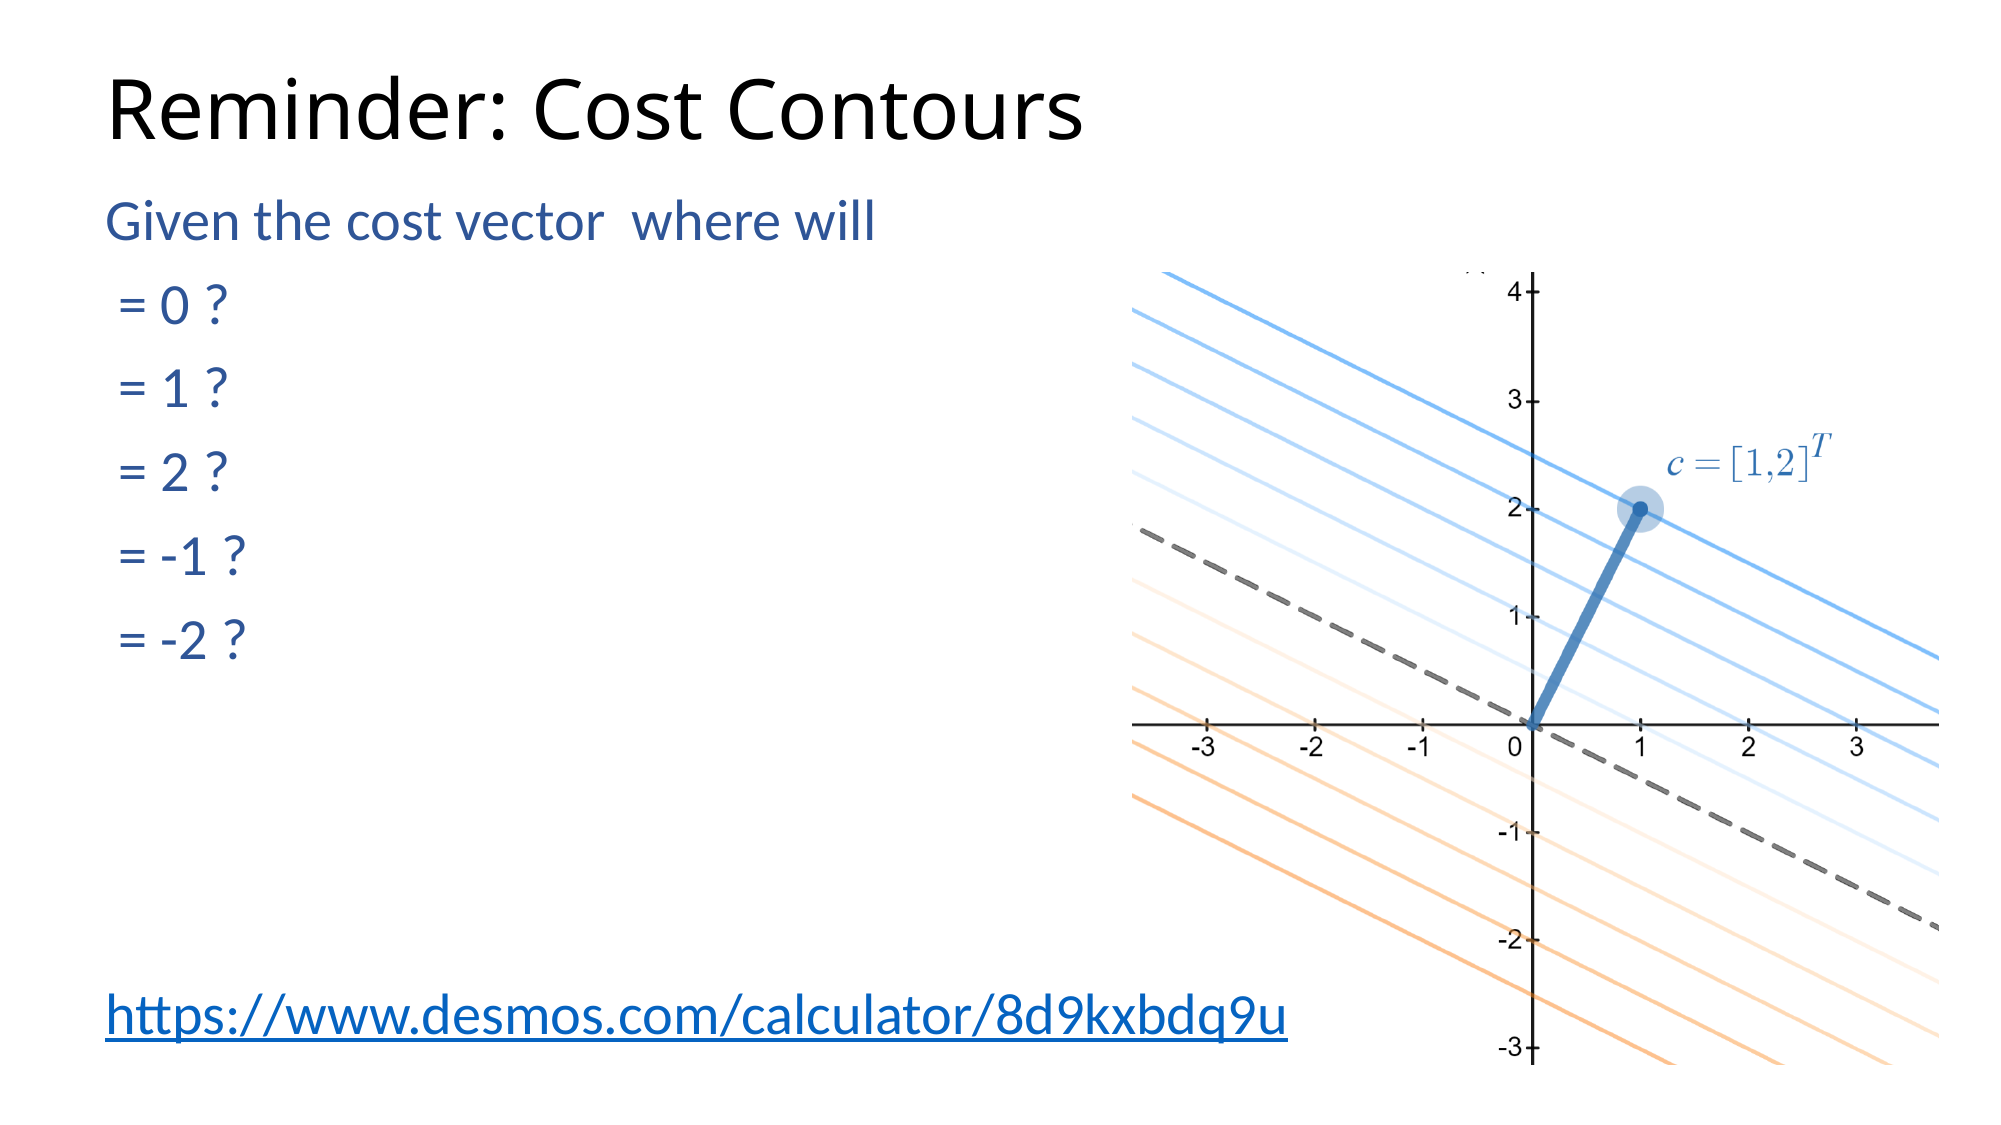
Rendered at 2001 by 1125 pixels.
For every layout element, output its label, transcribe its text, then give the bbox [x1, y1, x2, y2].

title Reminder: Cost Contours [90, 60, 1816, 164]
text_box https://www.desmos.com/calculator/8d9kxbdq9u [90, 968, 1132, 1054]
picture [1132, 272, 1939, 1065]
